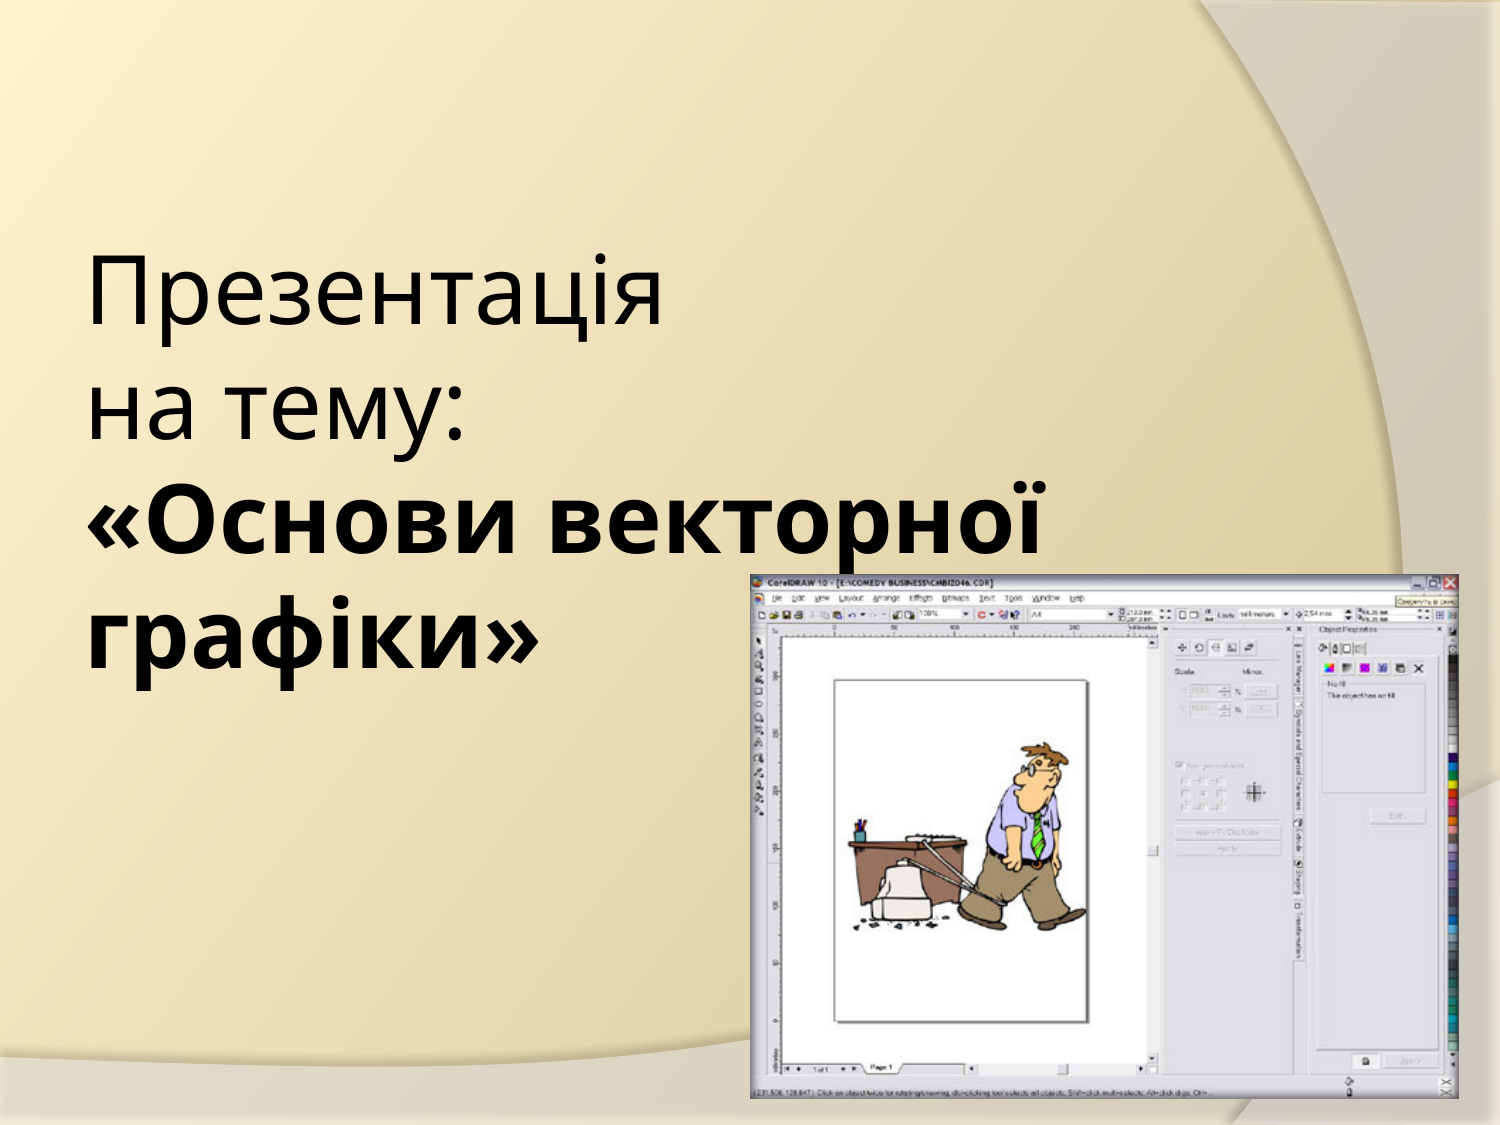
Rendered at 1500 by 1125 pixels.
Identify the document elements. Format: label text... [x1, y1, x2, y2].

picture [749, 573, 1459, 1100]
title Презентація на тему: «Основи векторної графіки» [76, 113, 1427, 1033]
